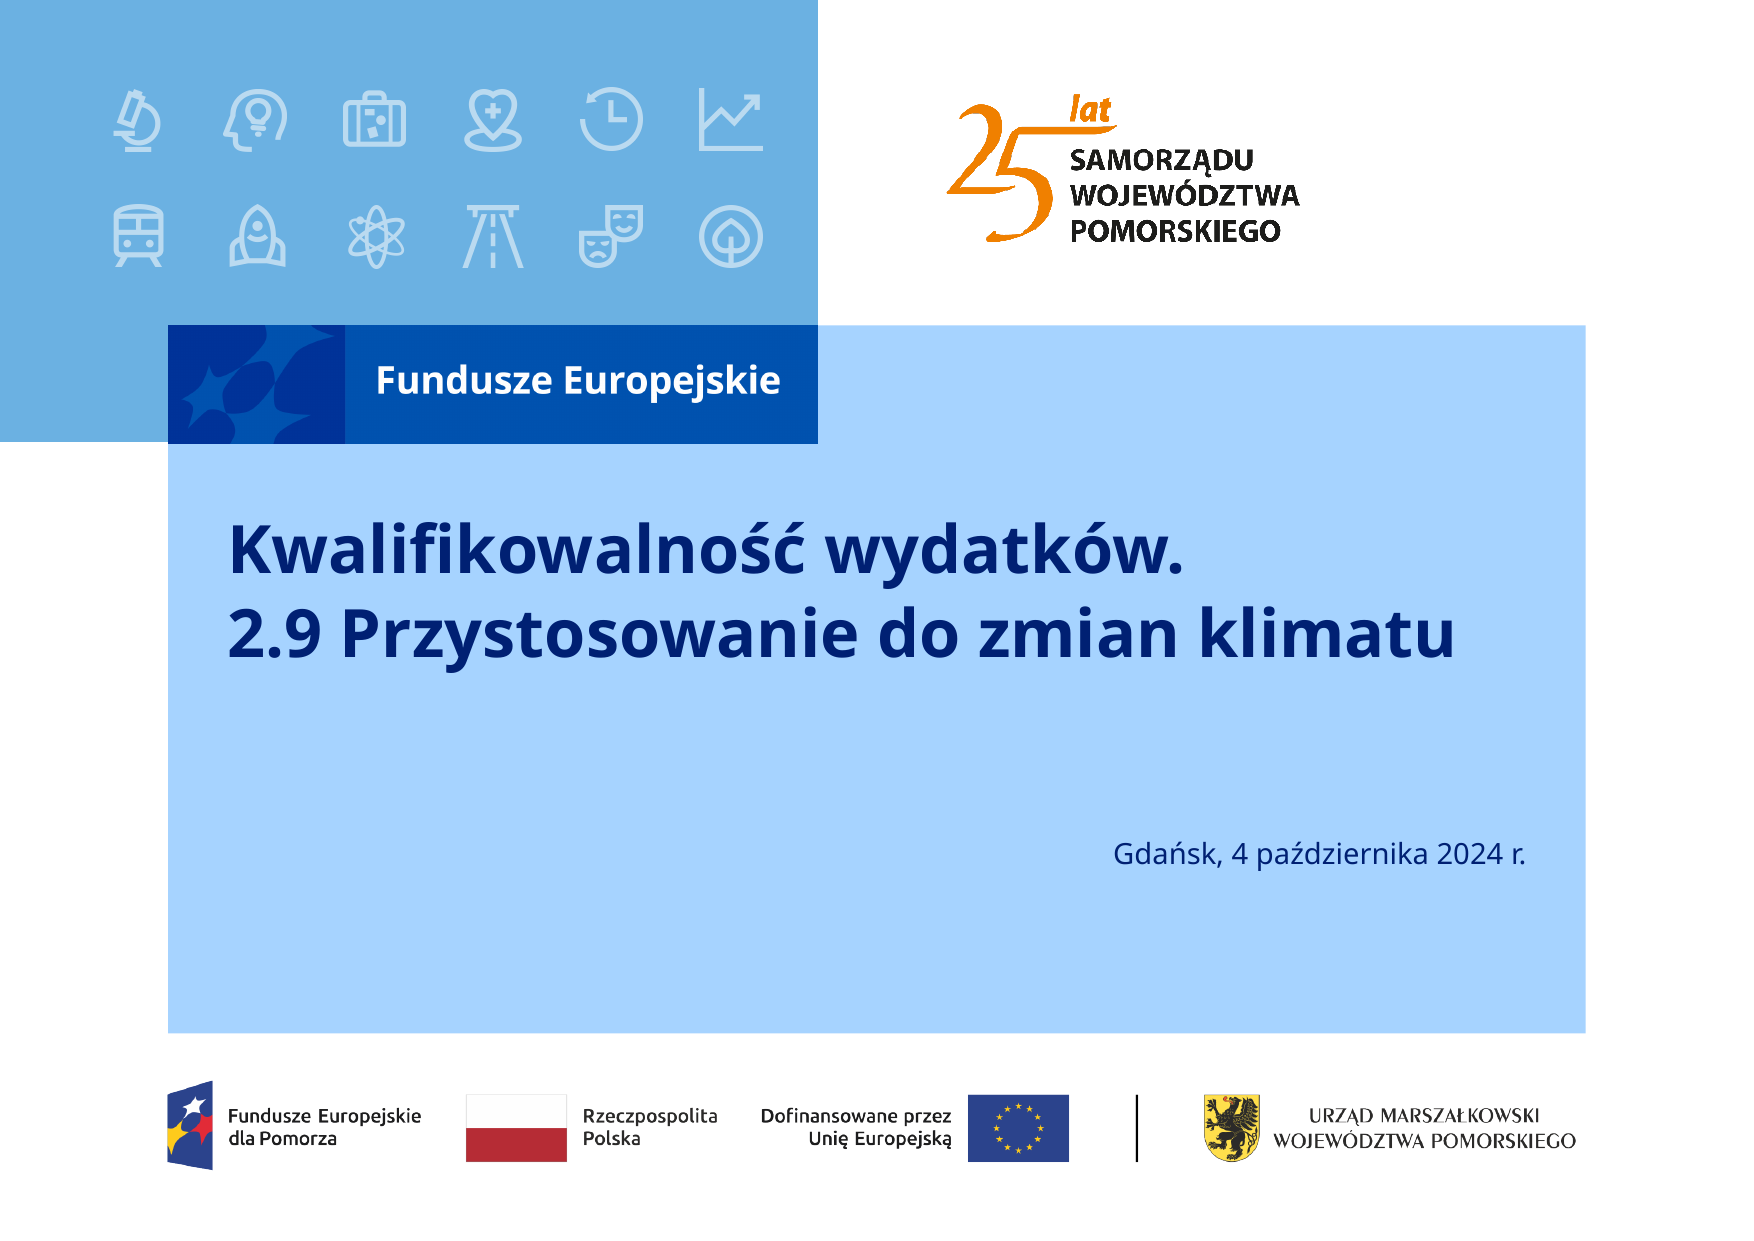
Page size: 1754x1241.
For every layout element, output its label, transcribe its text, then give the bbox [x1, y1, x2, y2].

picture [144, 1057, 1598, 1193]
title Kwalifikowalność wydatków. 2.9 Przystosowanie do zmian klimatu [227, 503, 1527, 683]
picture [168, 325, 818, 444]
picture [925, 75, 1320, 268]
subtitle Gdańsk, 4 października 2024 r. [227, 797, 1527, 975]
